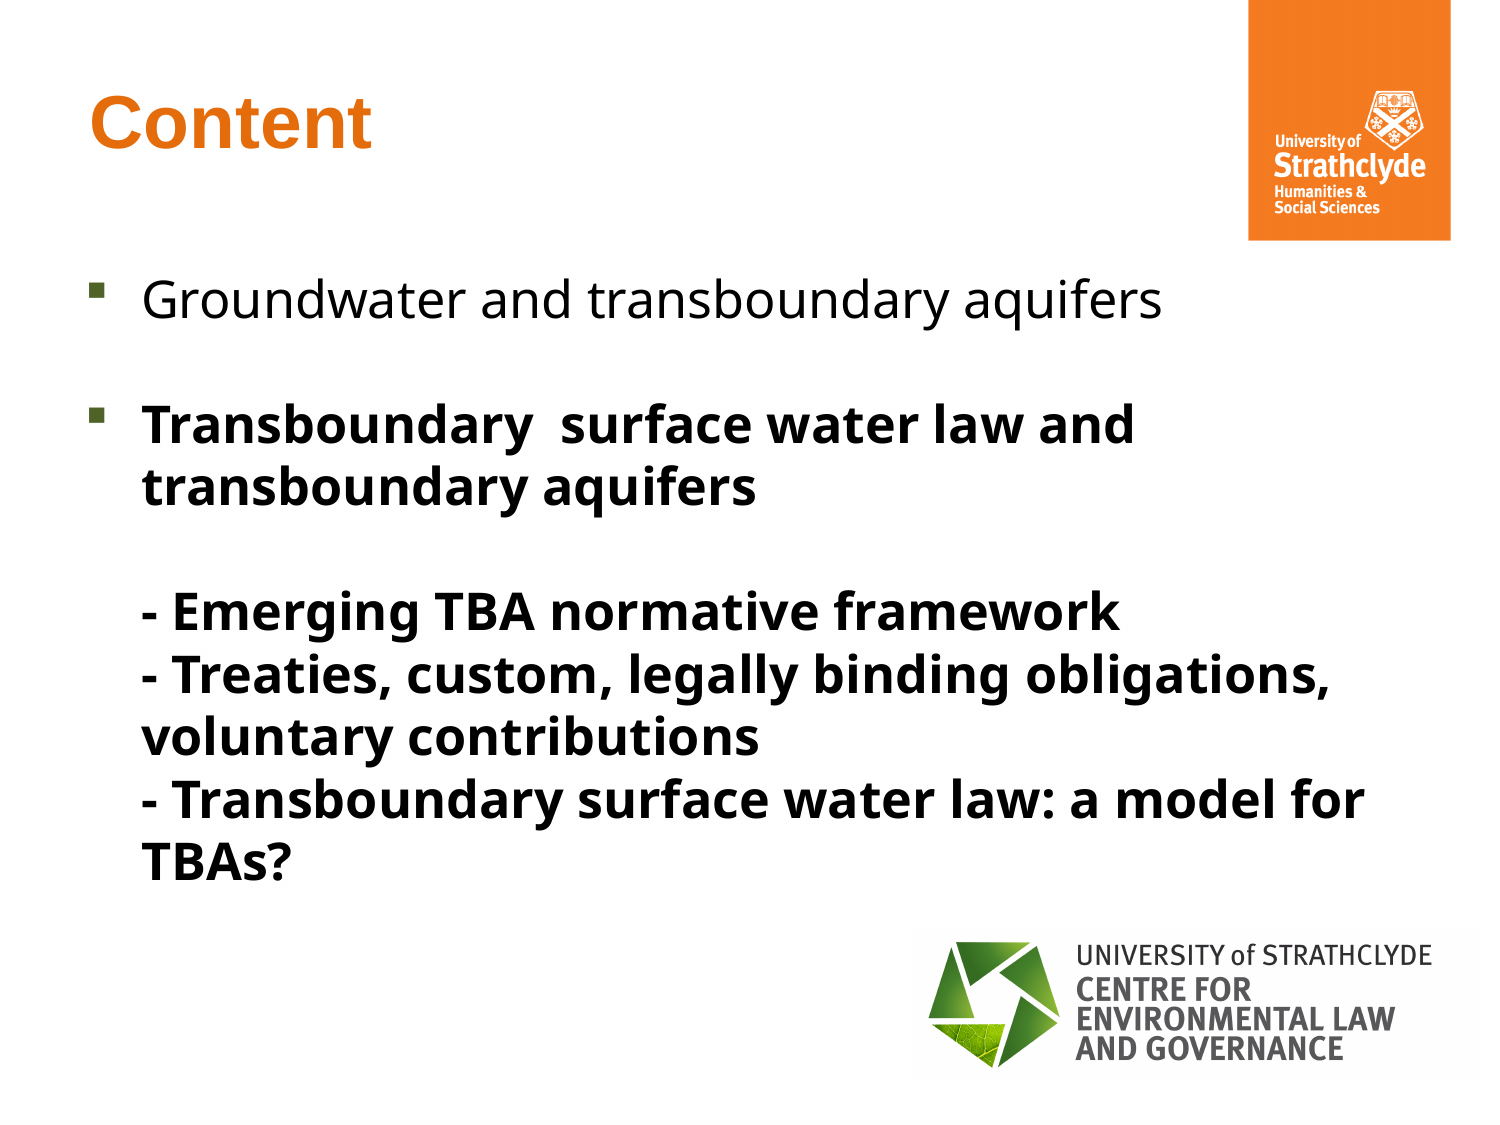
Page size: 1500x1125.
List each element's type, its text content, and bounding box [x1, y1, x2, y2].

picture [0, 0, 1500, 1125]
title Groundwater and transboundary aquifers Transboundary surface water law and transboundary aquifers - Emerging TBA normative framework - Treaties, custom, legally binding obligations, voluntary contributions - Transboundary surface water law: a model for TBAs? [76, 550, 1424, 669]
text_box Content [74, 66, 880, 185]
